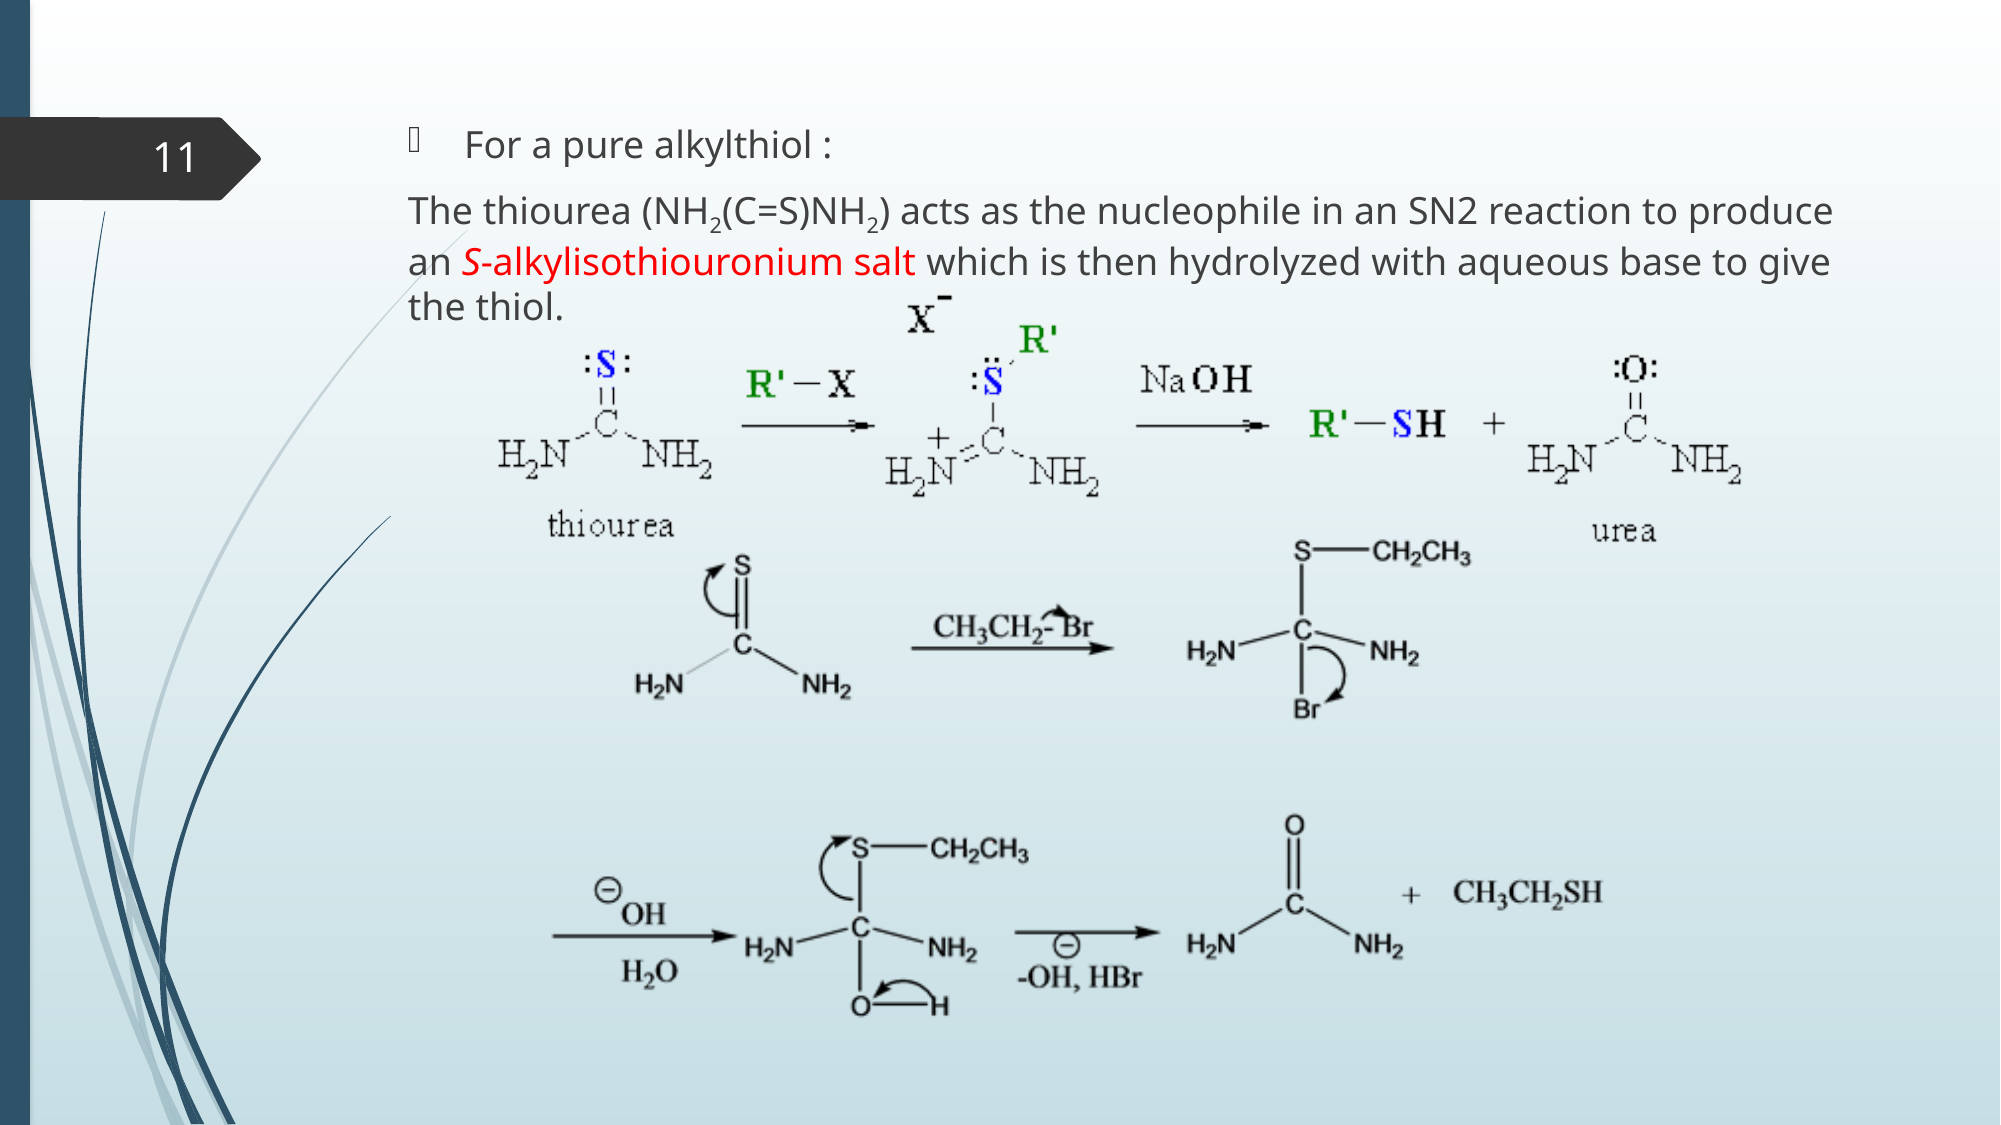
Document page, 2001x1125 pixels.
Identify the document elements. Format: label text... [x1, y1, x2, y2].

picture [489, 270, 1760, 1020]
slide_number 11 [87, 129, 216, 190]
list For a pure alkylthiol : The thiourea (NH2(C=S)NH2) acts as the nucleophile in an SN2 reaction to produce an S-alkylisothiouronium salt which is then hydrolyzed with aqueous base to give the thiol. [392, 113, 1856, 734]
